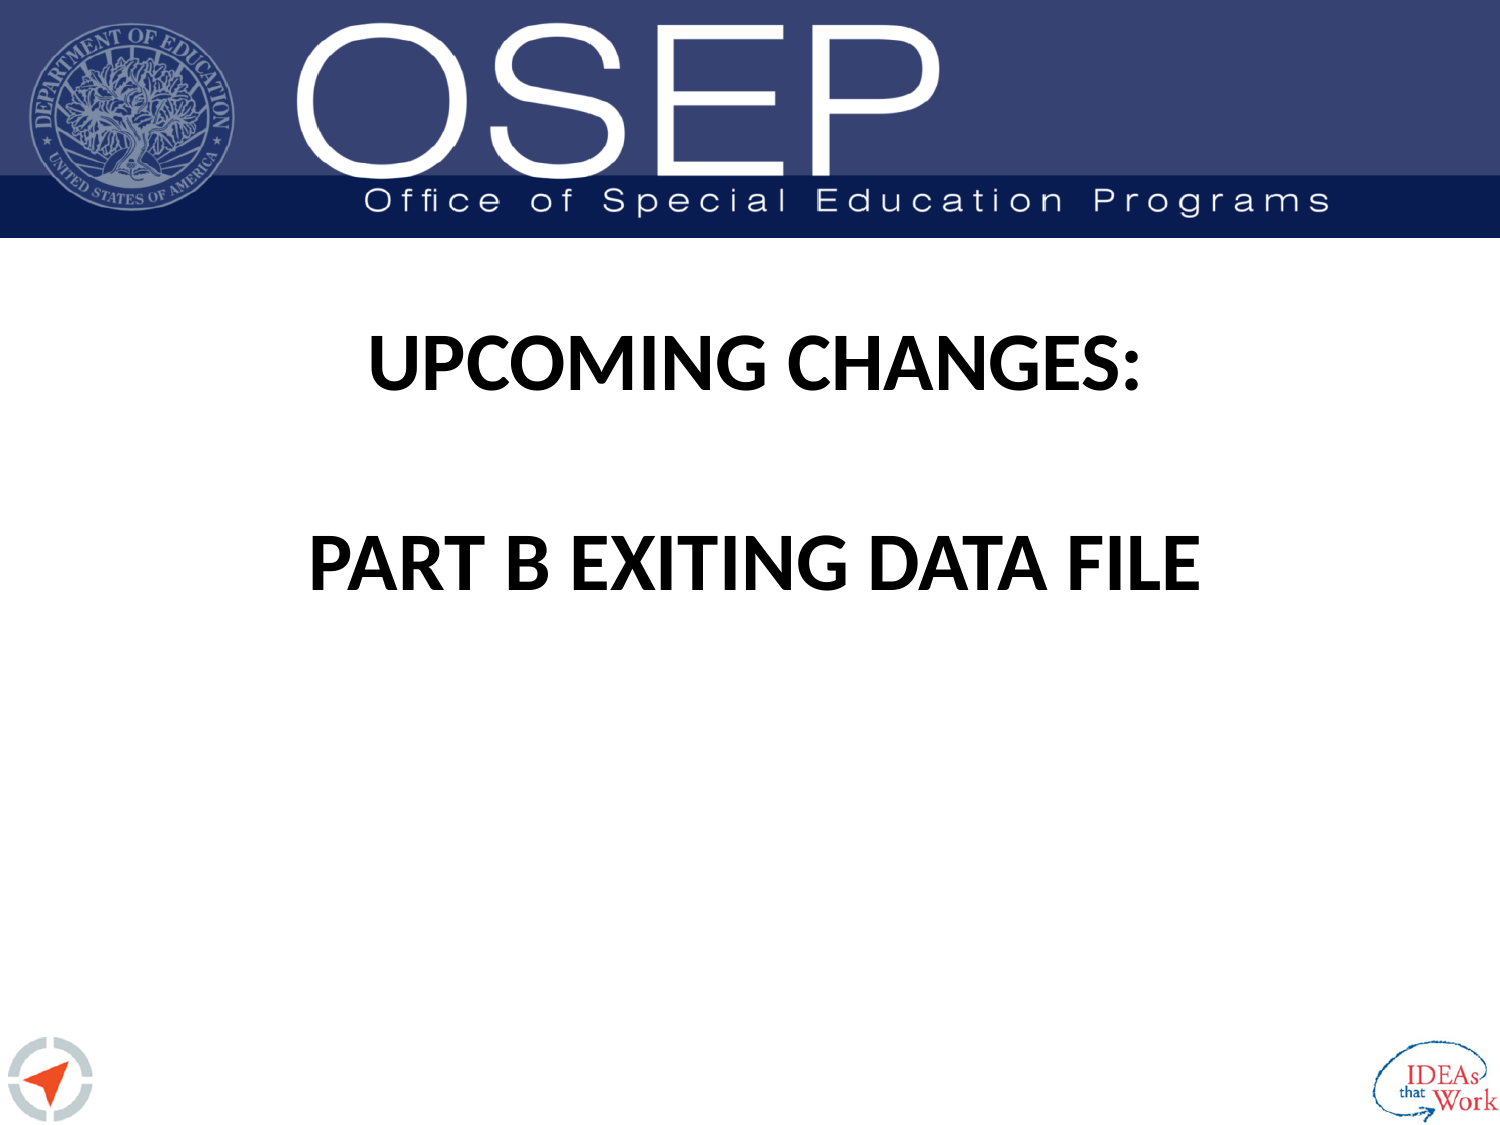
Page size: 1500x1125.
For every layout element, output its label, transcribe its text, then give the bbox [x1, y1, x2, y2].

picture [0, 0, 1500, 238]
picture [1369, 1037, 1500, 1125]
title Upcoming changes: Part B Exiting Data File [118, 299, 1394, 947]
picture [8, 1037, 93, 1122]
